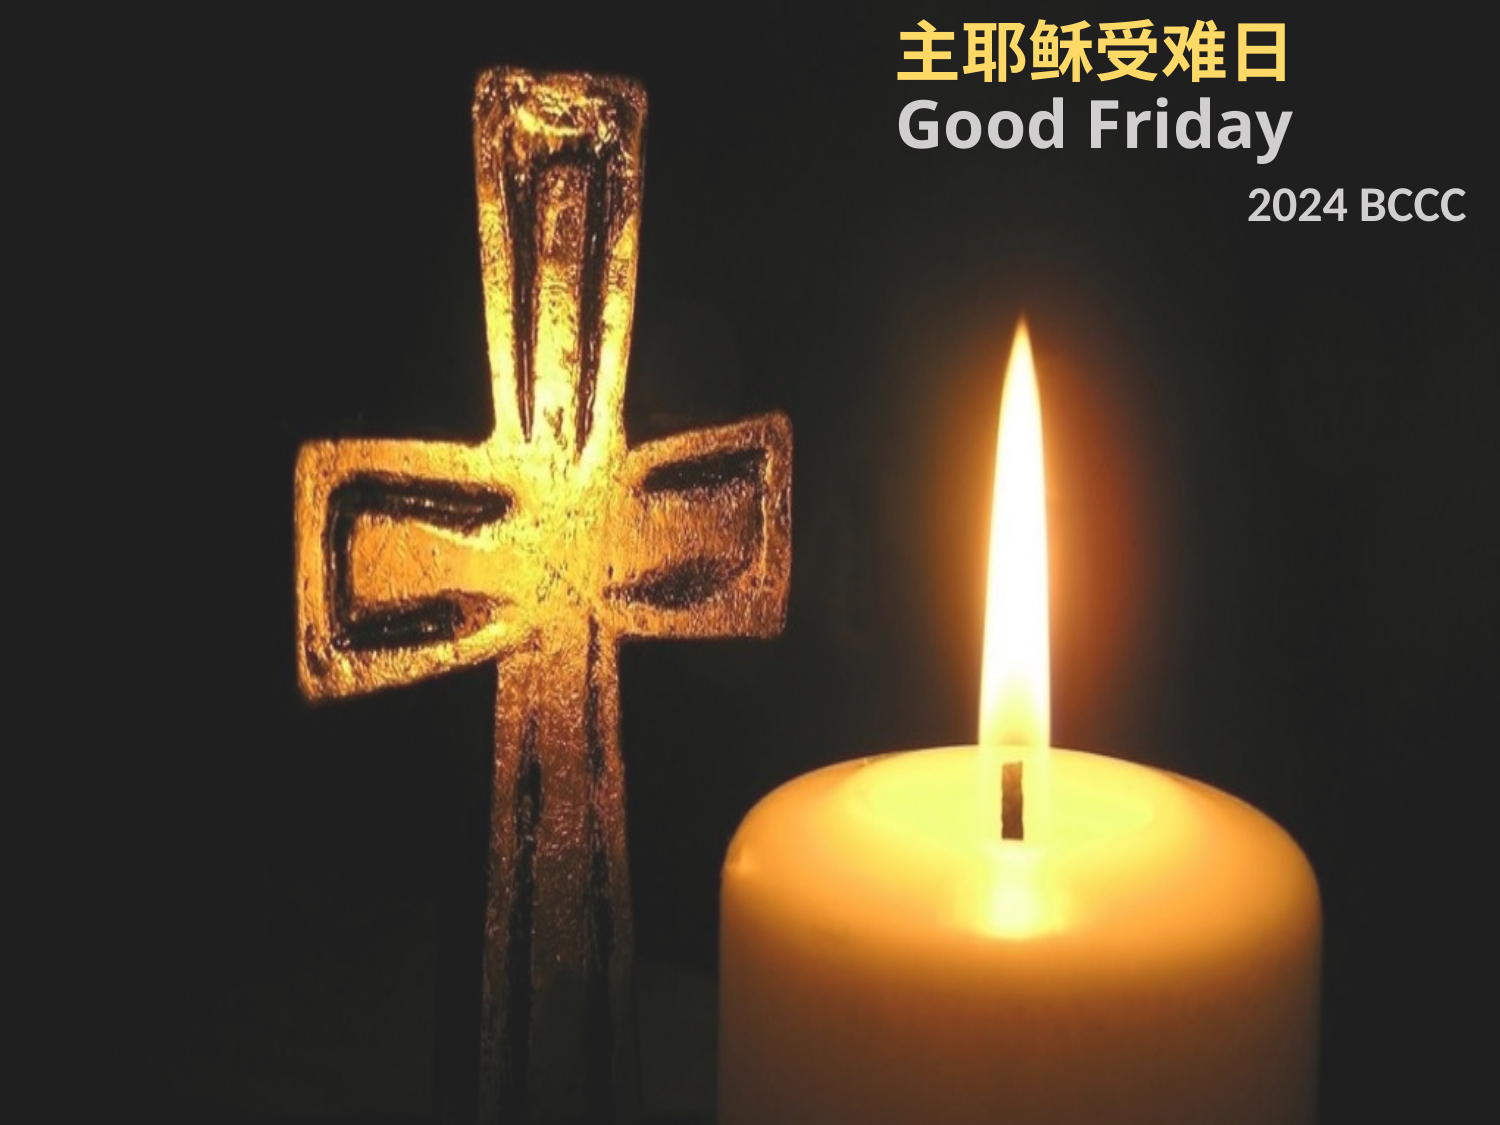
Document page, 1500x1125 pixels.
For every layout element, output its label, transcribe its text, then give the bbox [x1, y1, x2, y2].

title 主耶稣受难日 Good Friday [689, 0, 1500, 171]
subtitle 2024 BCCC [1213, 170, 1500, 240]
